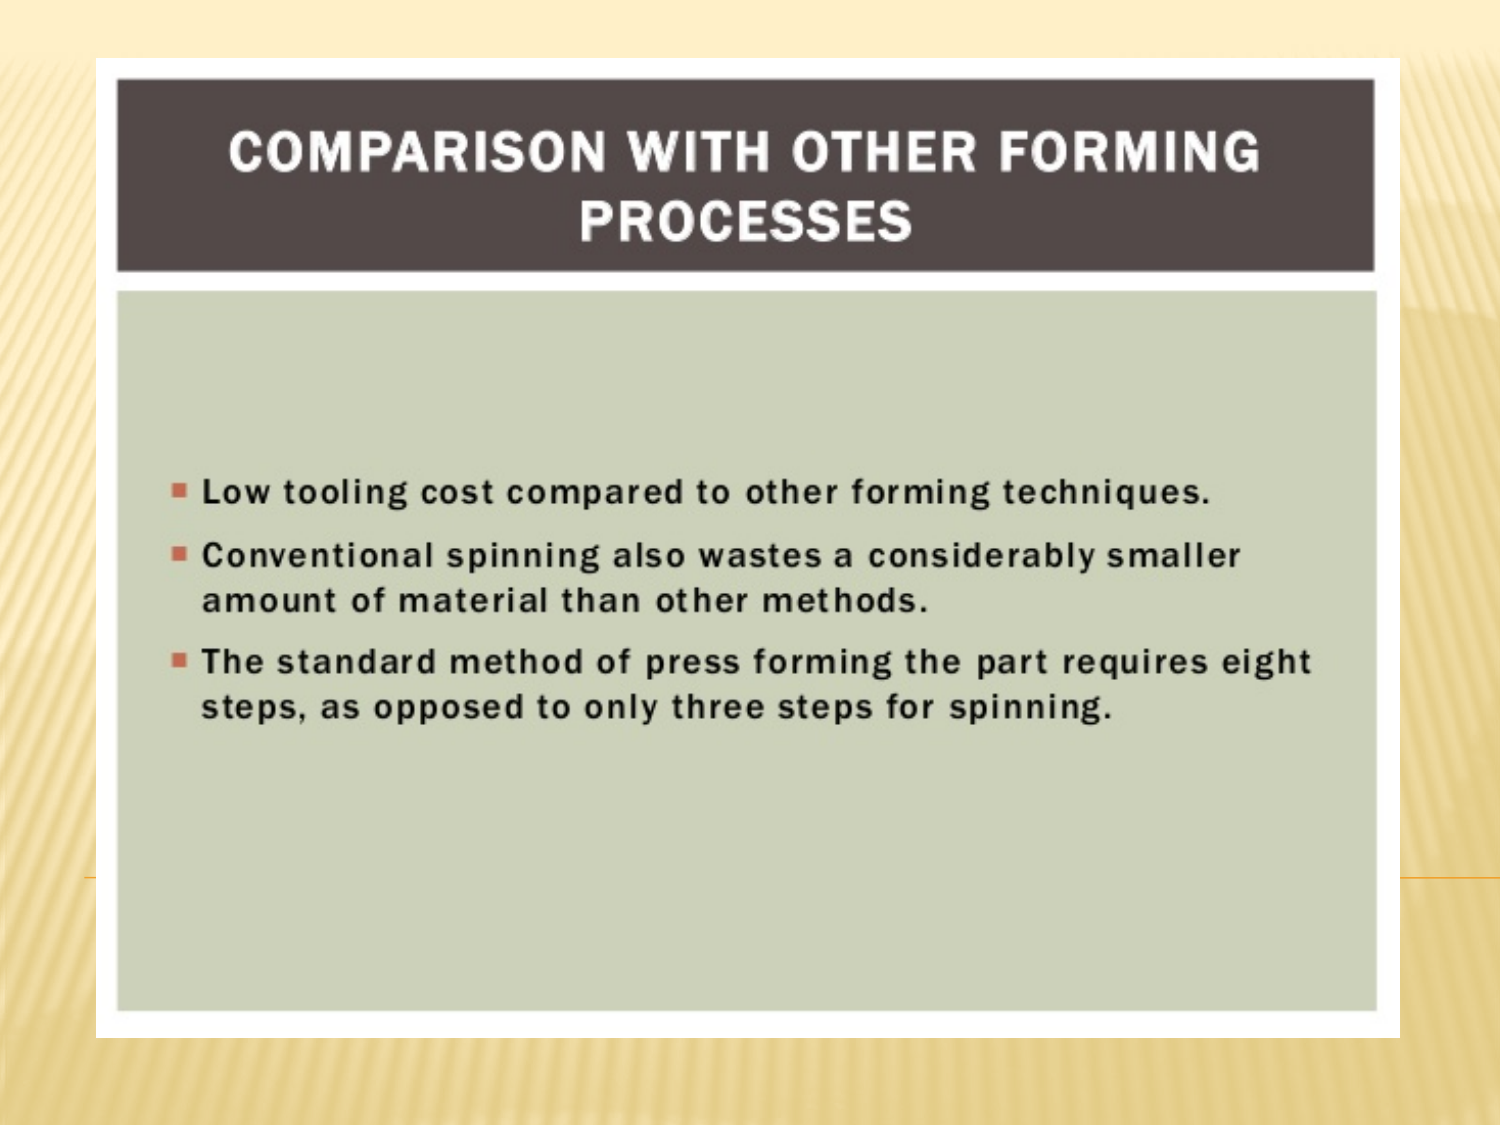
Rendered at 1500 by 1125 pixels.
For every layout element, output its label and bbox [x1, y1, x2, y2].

picture [96, 58, 1401, 1038]
